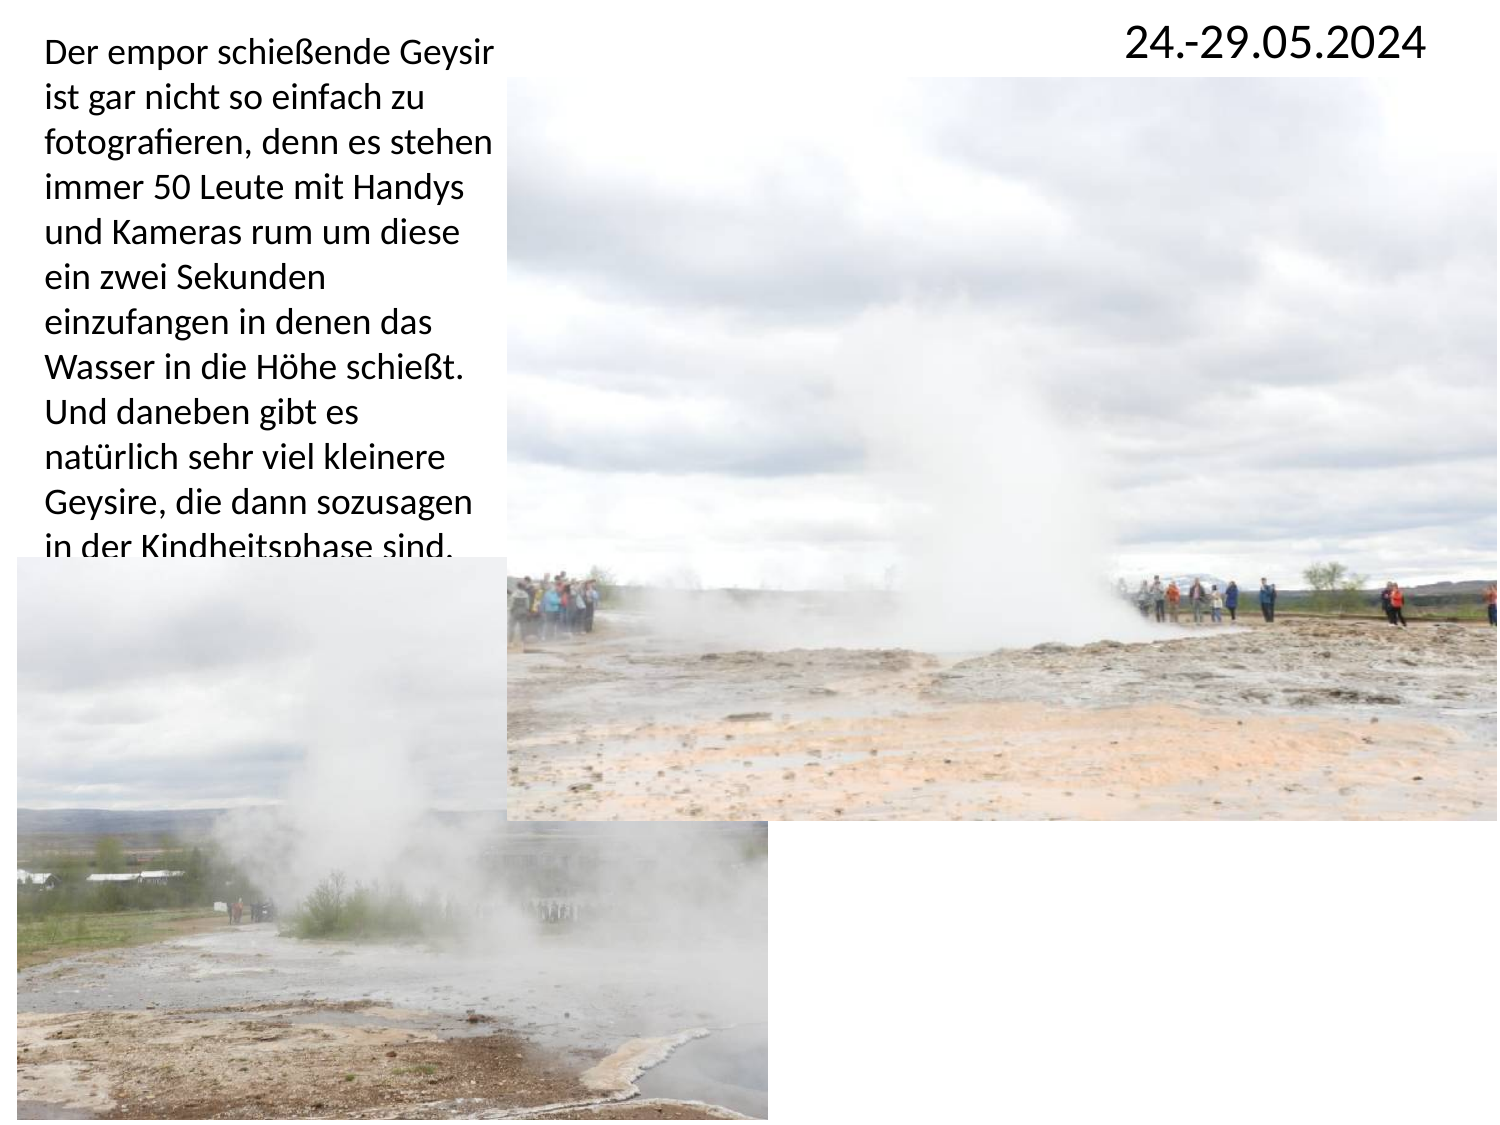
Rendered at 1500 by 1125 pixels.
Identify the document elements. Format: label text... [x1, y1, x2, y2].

list Der empor schießende Geysir ist gar nicht so einfach zu fotografieren, denn es stehen immer 50 Leute mit Handys und Kameras rum um diese ein zwei Sekunden einzufangen in denen das Wasser in die Höhe schießt. Und daneben gibt es natürlich sehr viel kleinere Geysire, die dann sozusagen in der Kindheitsphase sind. [29, 19, 514, 539]
picture [17, 77, 1498, 1121]
text_box 24.-29.05.2024 [1092, 0, 1459, 76]
